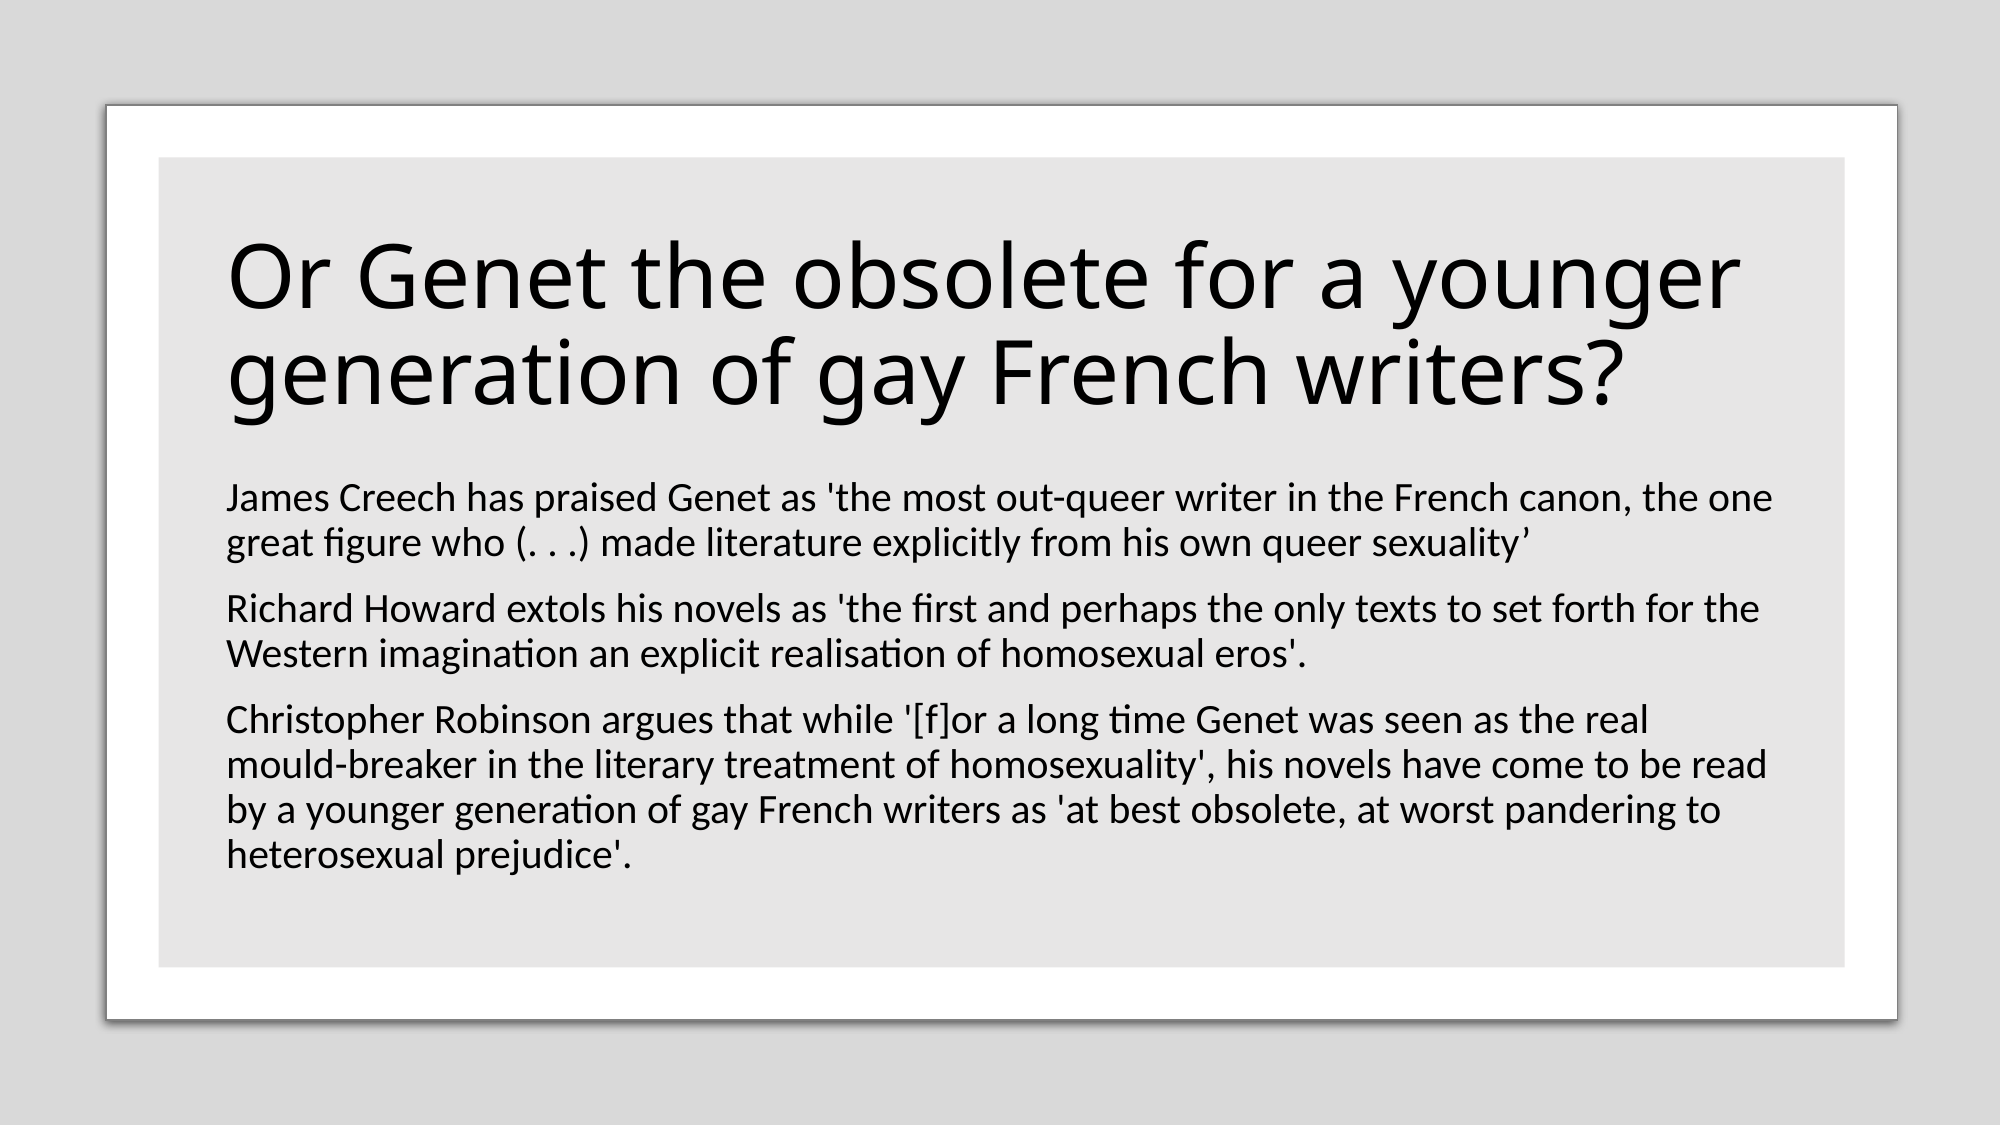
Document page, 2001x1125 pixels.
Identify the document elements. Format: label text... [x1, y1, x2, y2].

list James Creech has praised Genet as 'the most out-queer writer in the French canon, the one great figure who (. . .) made literature explicitly from his own queer sexuality’ Richard Howard extols his novels as 'the first and perhaps the only texts to set forth for the Western imagination an explicit realisation of homosexual eros'. Christopher Robinson argues that while '[f]or a long time Genet was seen as the real mould-breaker in the literary treatment of homosexuality', his novels have come to be read by a younger generation of gay French writers as 'at best obsolete, at worst pandering to heterosexual prejudice'. [211, 468, 1793, 914]
text_box [105, 104, 1898, 1021]
title Or Genet the obsolete for a younger generation of gay French writers? [211, 210, 1793, 446]
text_box [158, 156, 1846, 968]
text_box [0, 0, 2000, 1125]
